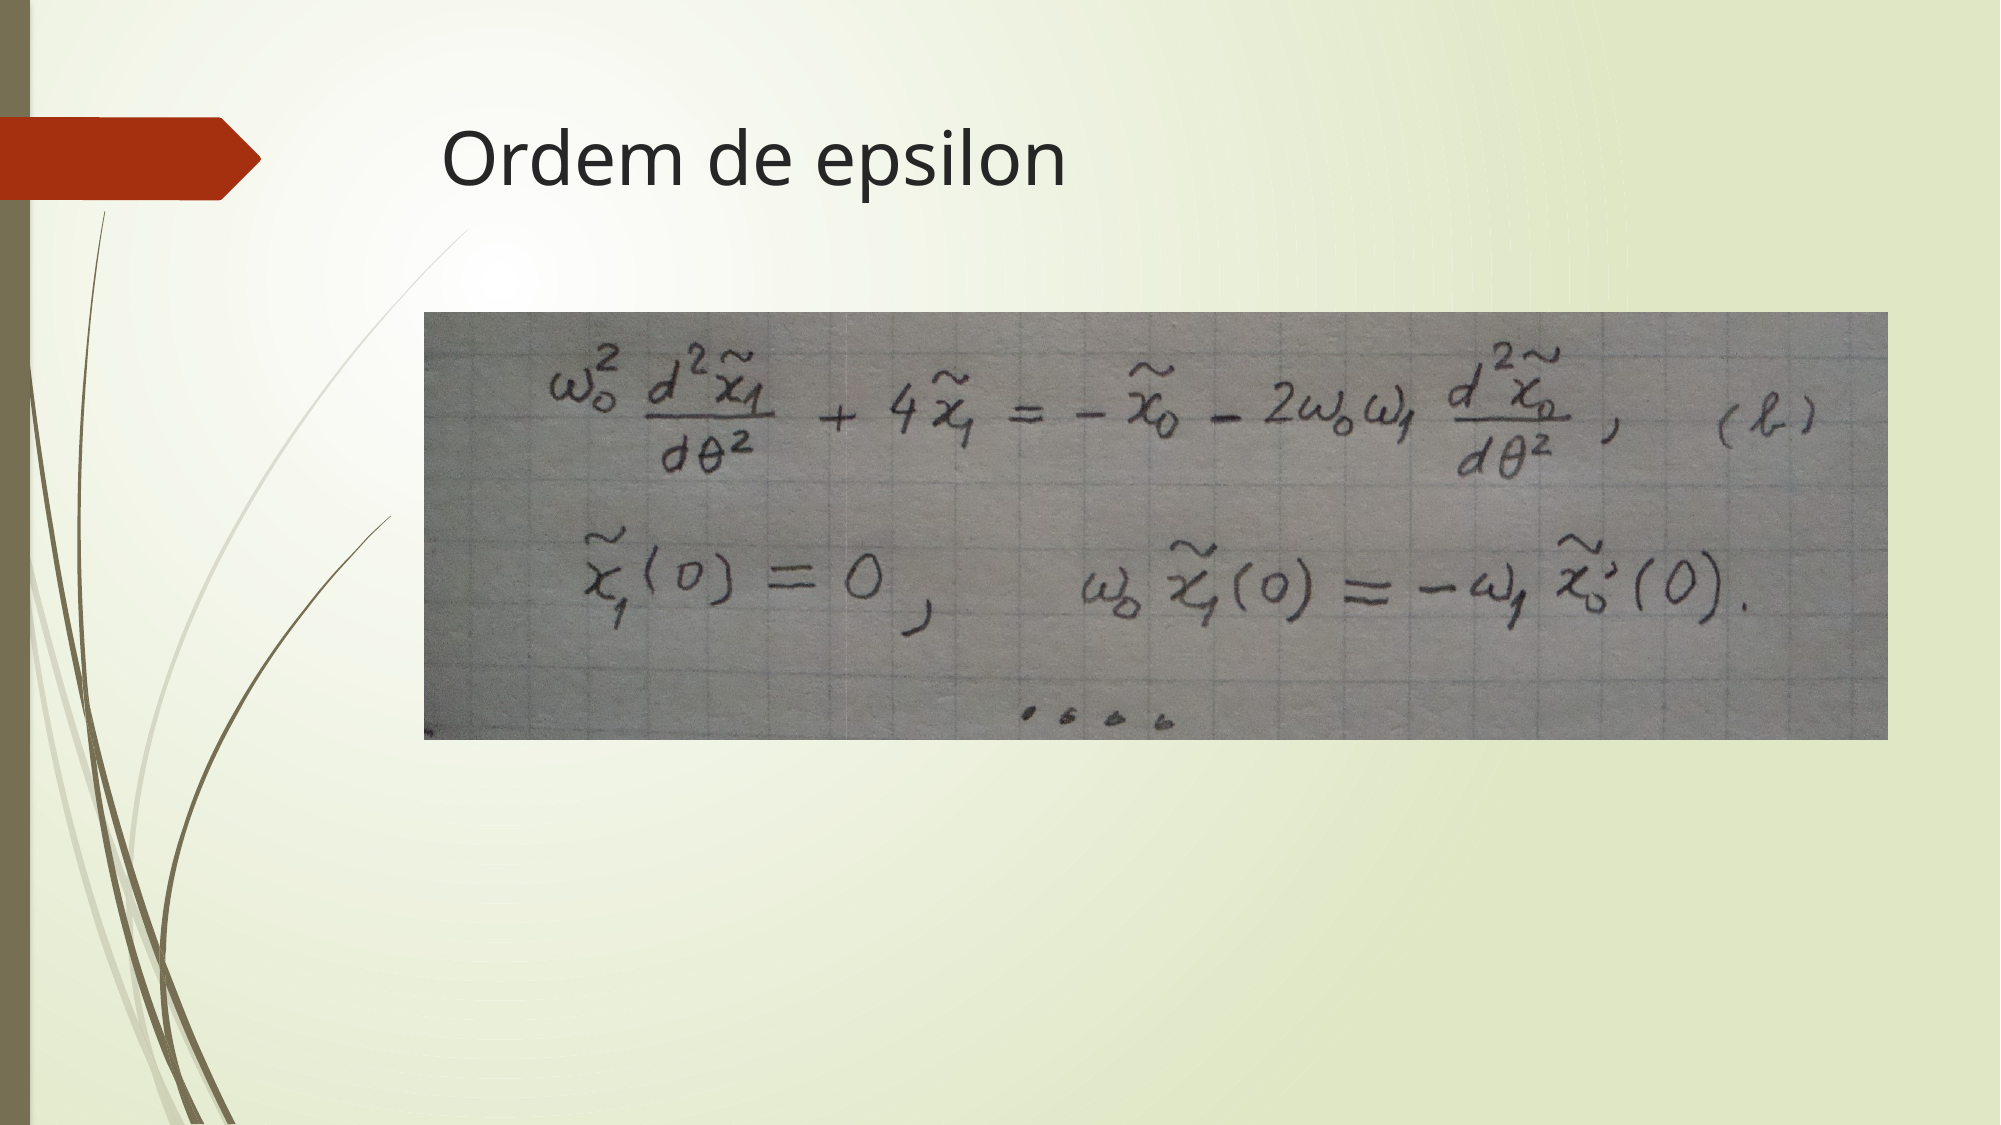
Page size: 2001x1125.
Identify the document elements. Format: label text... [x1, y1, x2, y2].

title Ordem de epsilon [425, 102, 1888, 312]
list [424, 312, 1888, 740]
